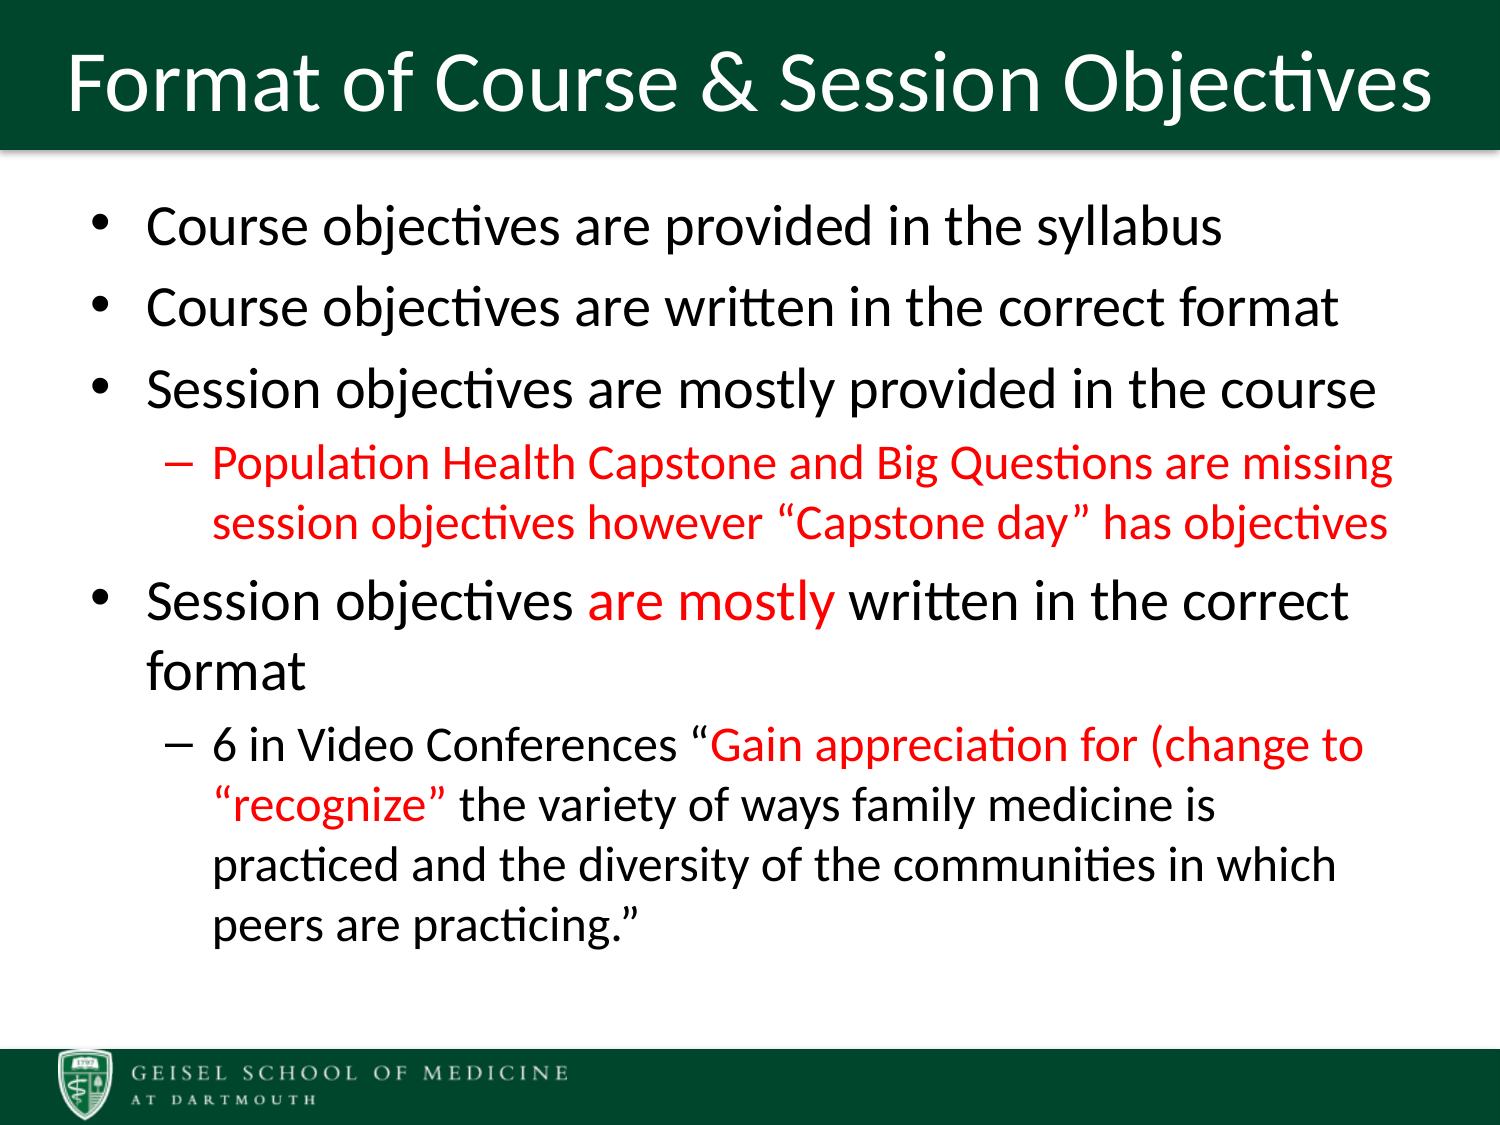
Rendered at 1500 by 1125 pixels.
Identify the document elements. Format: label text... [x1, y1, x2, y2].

title Format of Course & Session Objectives [28, 2, 1473, 150]
picture [58, 1049, 567, 1122]
list Course objectives are provided in the syllabus Course objectives are written in the correct format Session objectives are mostly provided in the course Population Health Capstone and Big Questions are missing session objectives however “Capstone day” has objectives Session objectives are mostly written in the correct format 6 in Video Conferences “Gain appreciation for (change to “recognize” the variety of ways family medicine is practiced and the diversity of the communities in which peers are practicing.” [75, 179, 1425, 1020]
